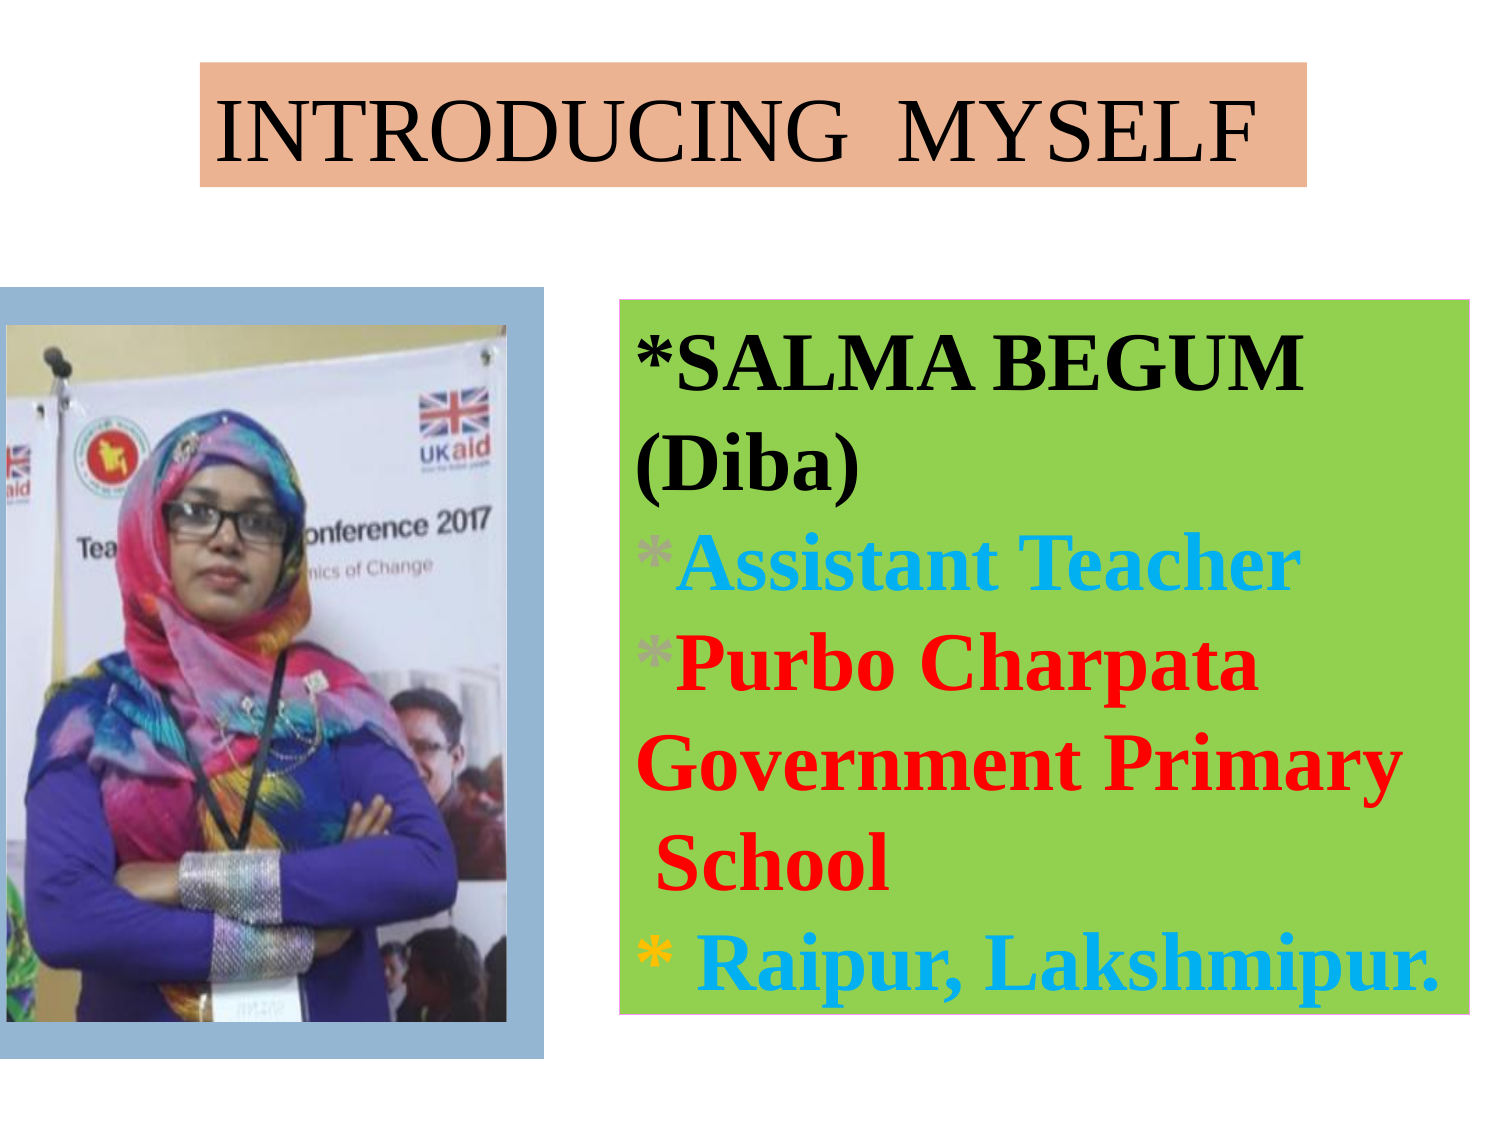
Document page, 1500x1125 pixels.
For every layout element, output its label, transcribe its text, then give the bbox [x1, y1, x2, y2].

text_box *SALMA BEGUM (Diba) *Assistant Teacher *Purbo Charpata Government Primary School * Raipur, Lakshmipur. [619, 299, 1470, 1015]
text_box INTRODUCING MYSELF [199, 62, 1307, 188]
picture [5, 324, 507, 1023]
